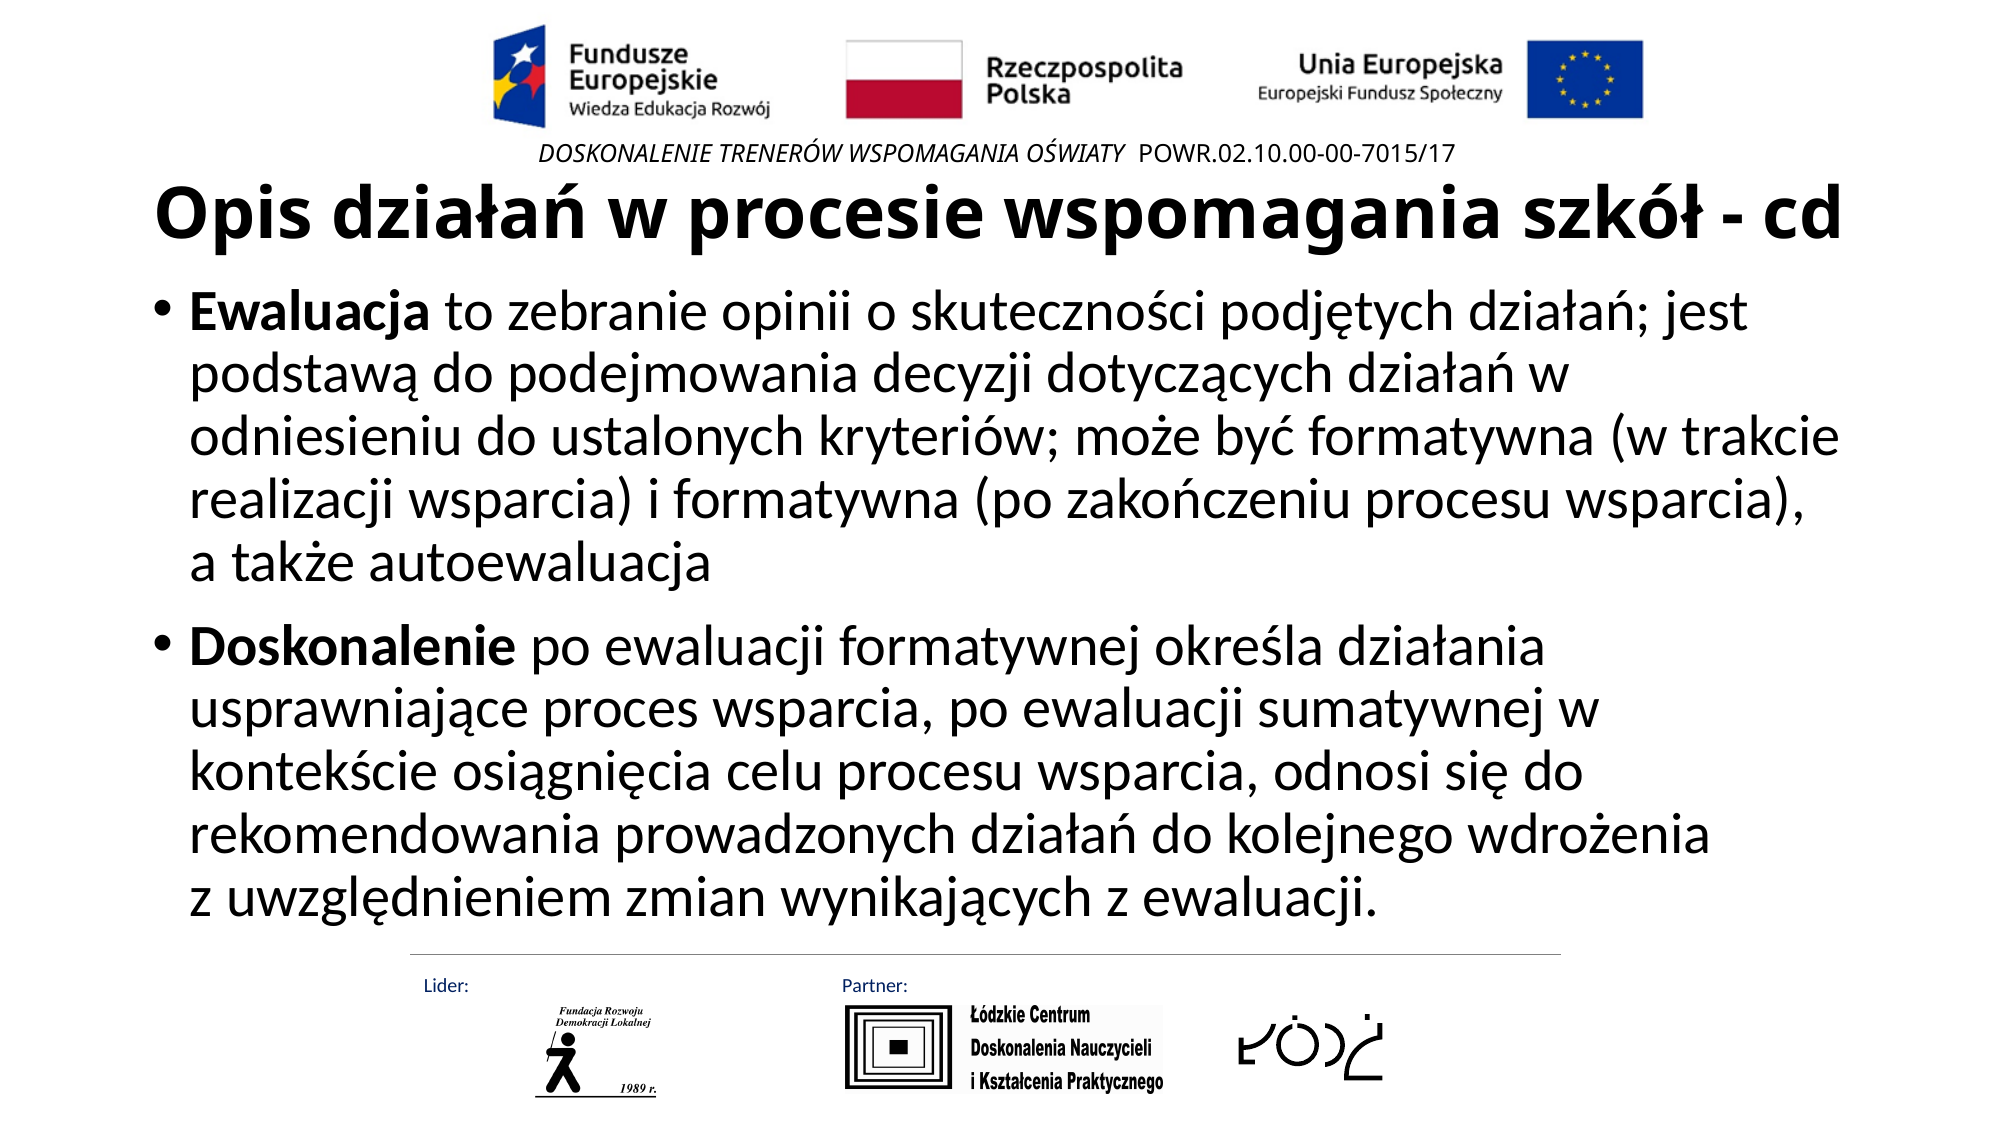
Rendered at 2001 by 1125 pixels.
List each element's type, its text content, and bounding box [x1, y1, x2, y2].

picture [1220, 146, 1228, 154]
picture [900, 146, 911, 154]
picture [806, 146, 817, 154]
picture [793, 146, 800, 153]
list Ewaluacja to zebranie opinii o skuteczności podjętych działań; jest podstawą do podejmowania decyzji dotyczących działań w odniesieniu do ustalonych kryteriów; może być formatywna (w trakcie realizacji wsparcia) i formatywna (po zakończeniu procesu wsparcia), a także autoewaluacja Doskonalenie po ewaluacji formatywnej określa działania usprawniające proces wsparcia, po ewaluacji sumatywnej w kontekście osiągnięcia celu procesu wsparcia, odnosi się do rekomendowania prowadzonych działań do kolejnego wdrożenia z uwzględnieniem zmian wynikających z ewaluacji. [137, 272, 1863, 966]
picture [1270, 146, 1278, 154]
picture [887, 146, 894, 153]
picture [543, 146, 552, 154]
picture [1378, 146, 1386, 154]
picture [1106, 145, 1116, 154]
picture [1305, 146, 1313, 154]
picture [1200, 146, 1206, 153]
picture [1291, 146, 1299, 154]
picture [468, 0, 1669, 154]
picture [603, 146, 614, 154]
picture [1342, 146, 1350, 154]
picture [1143, 146, 1150, 153]
footer [662, 1042, 1338, 1103]
picture [1327, 146, 1335, 154]
picture [1029, 146, 1040, 154]
picture [735, 146, 742, 153]
title Opis działań w procesie wspomagania szkół - cd [137, 159, 1863, 272]
picture [558, 146, 569, 154]
picture [1157, 146, 1169, 154]
